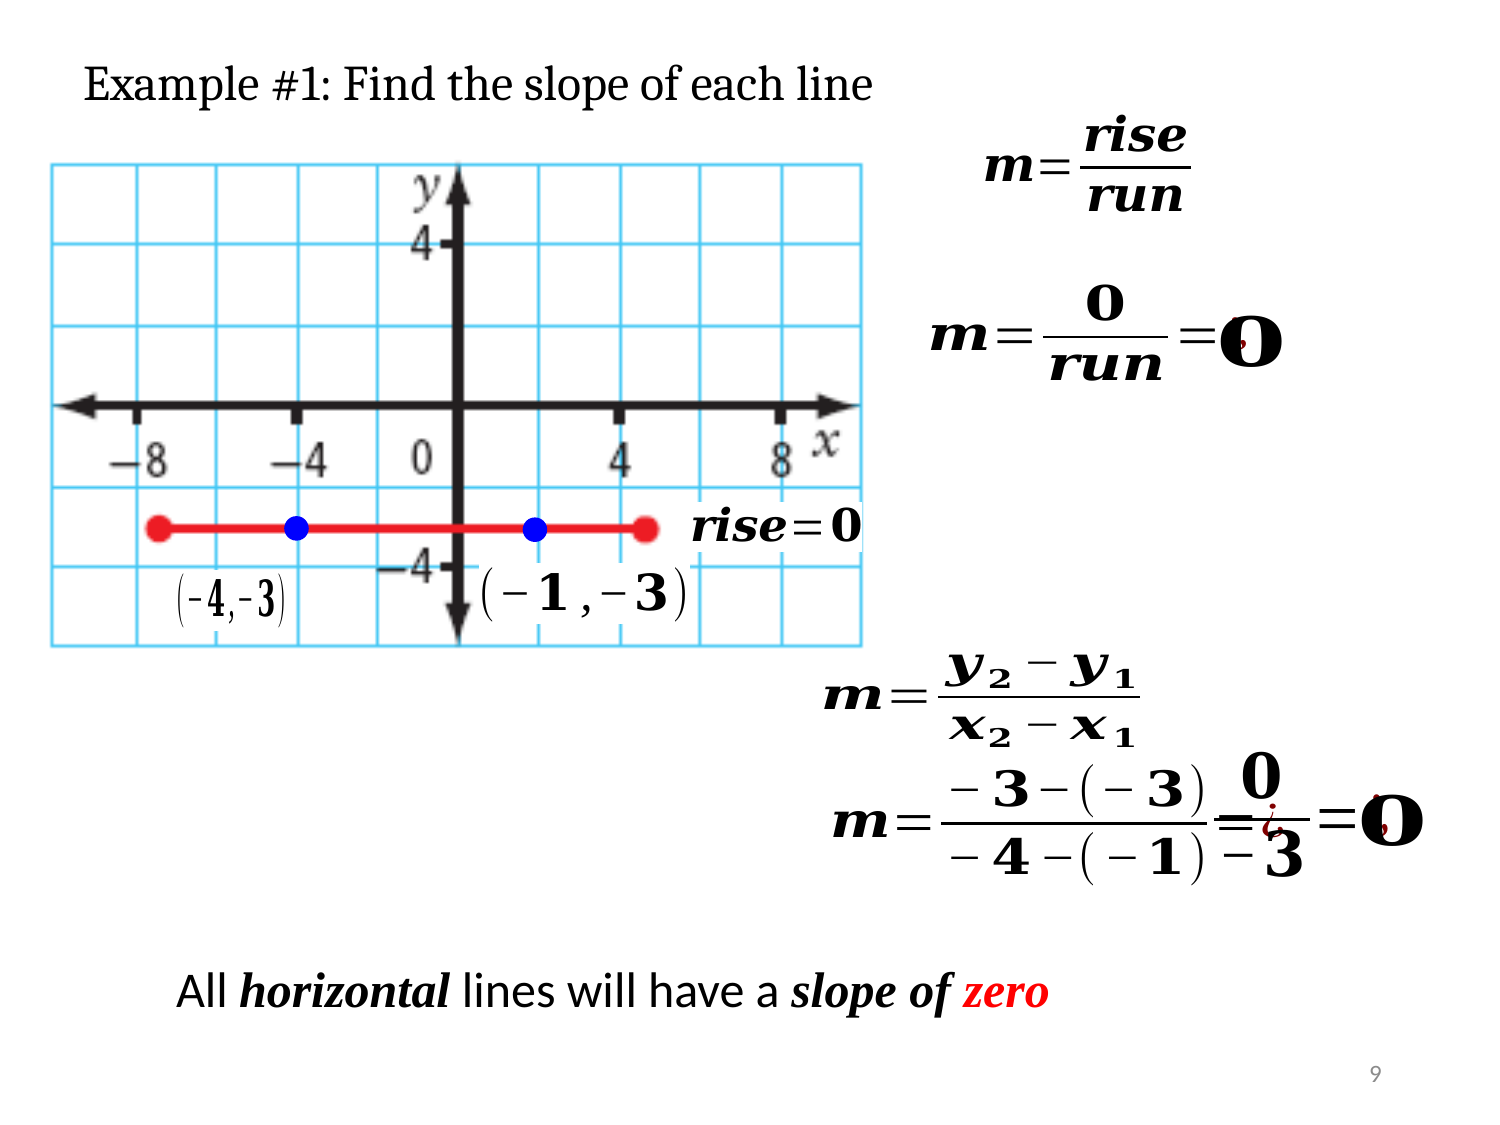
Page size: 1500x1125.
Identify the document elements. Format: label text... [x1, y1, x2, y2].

text_box Example #1: Find the slope of each line [68, 34, 889, 118]
text_box All horizontal lines will have a slope of zero [161, 950, 1065, 1025]
picture [37, 152, 928, 670]
slide_number 9 [1059, 1042, 1397, 1103]
